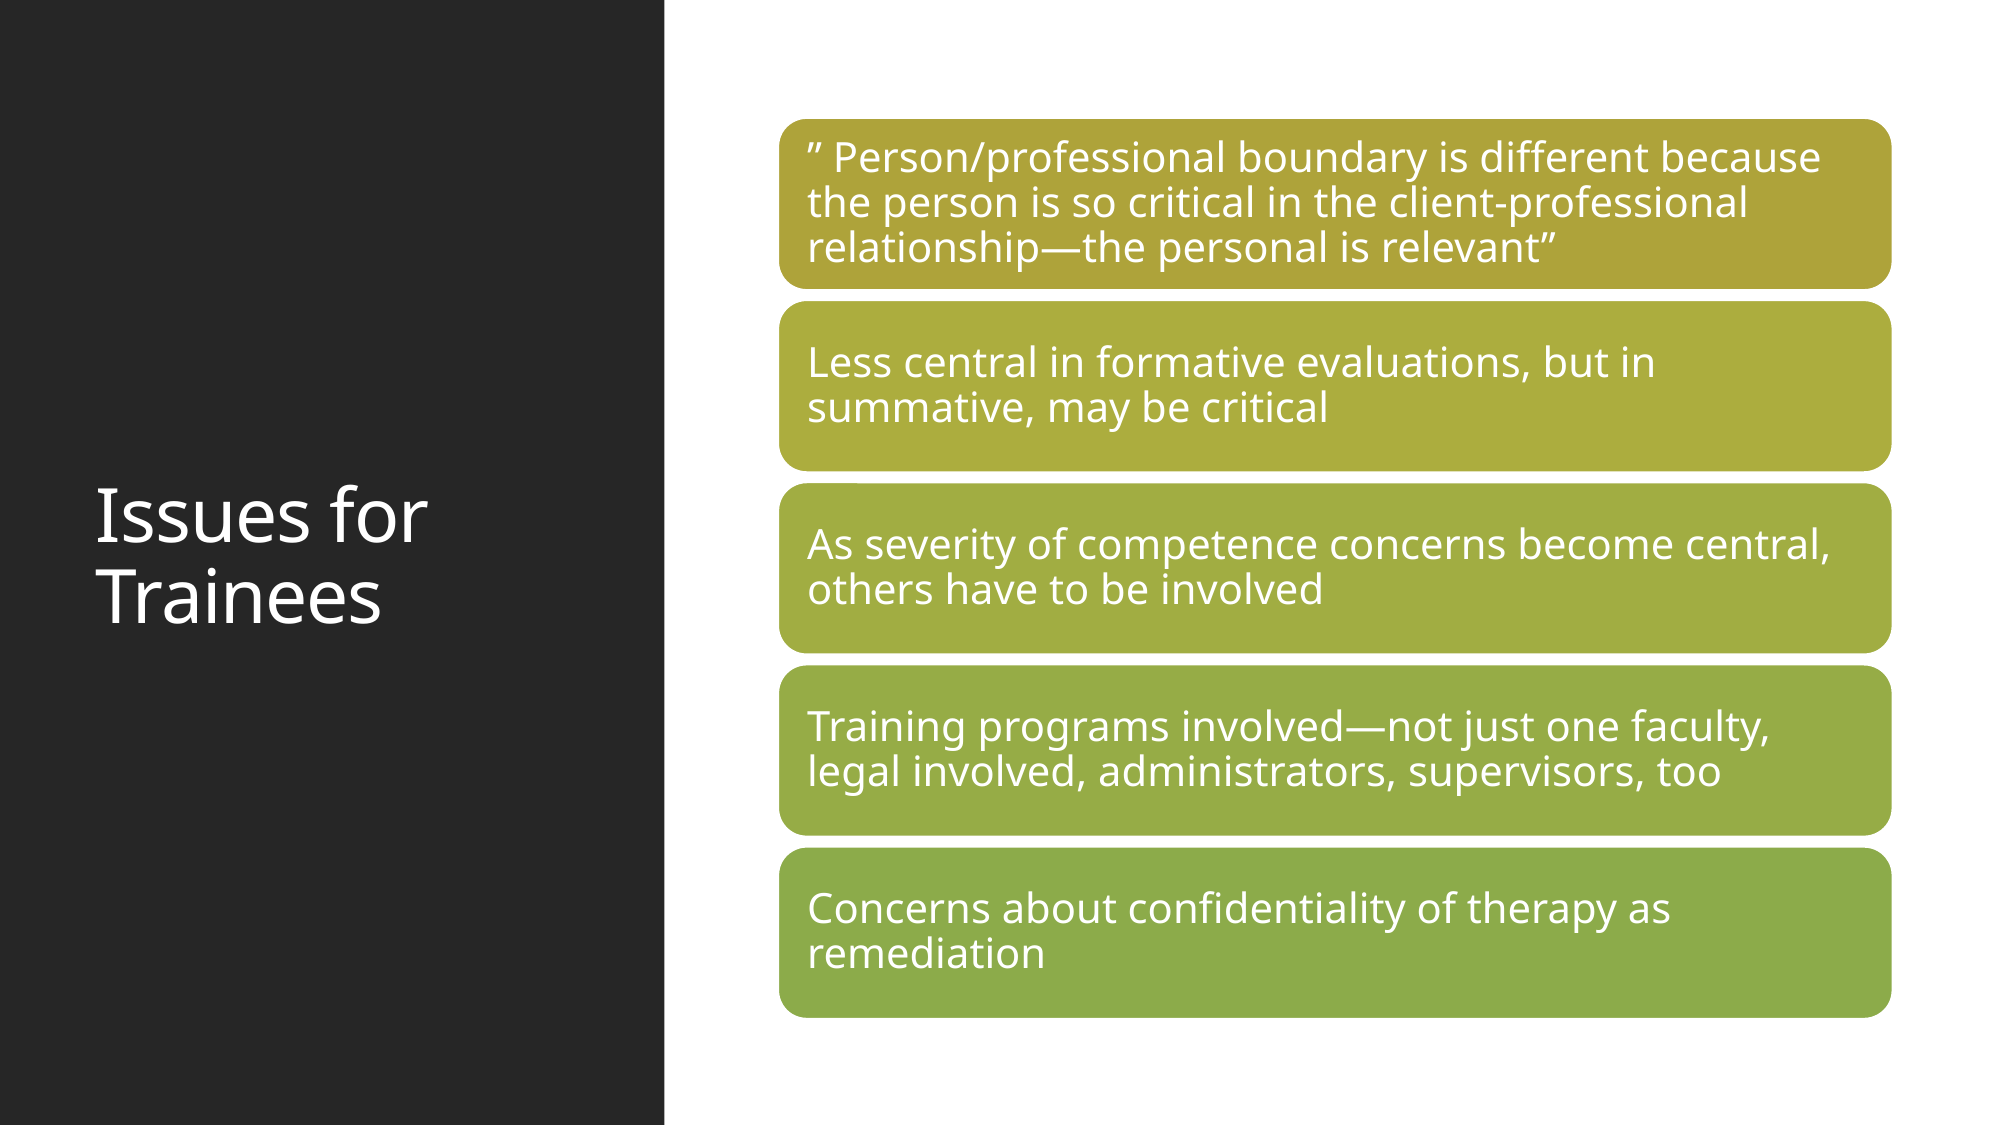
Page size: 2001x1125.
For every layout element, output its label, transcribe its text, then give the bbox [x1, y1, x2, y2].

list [777, 104, 1894, 1033]
text_box [0, 0, 666, 1125]
text_box [666, 0, 2000, 1125]
title Issues for Trainees [80, 84, 587, 1032]
